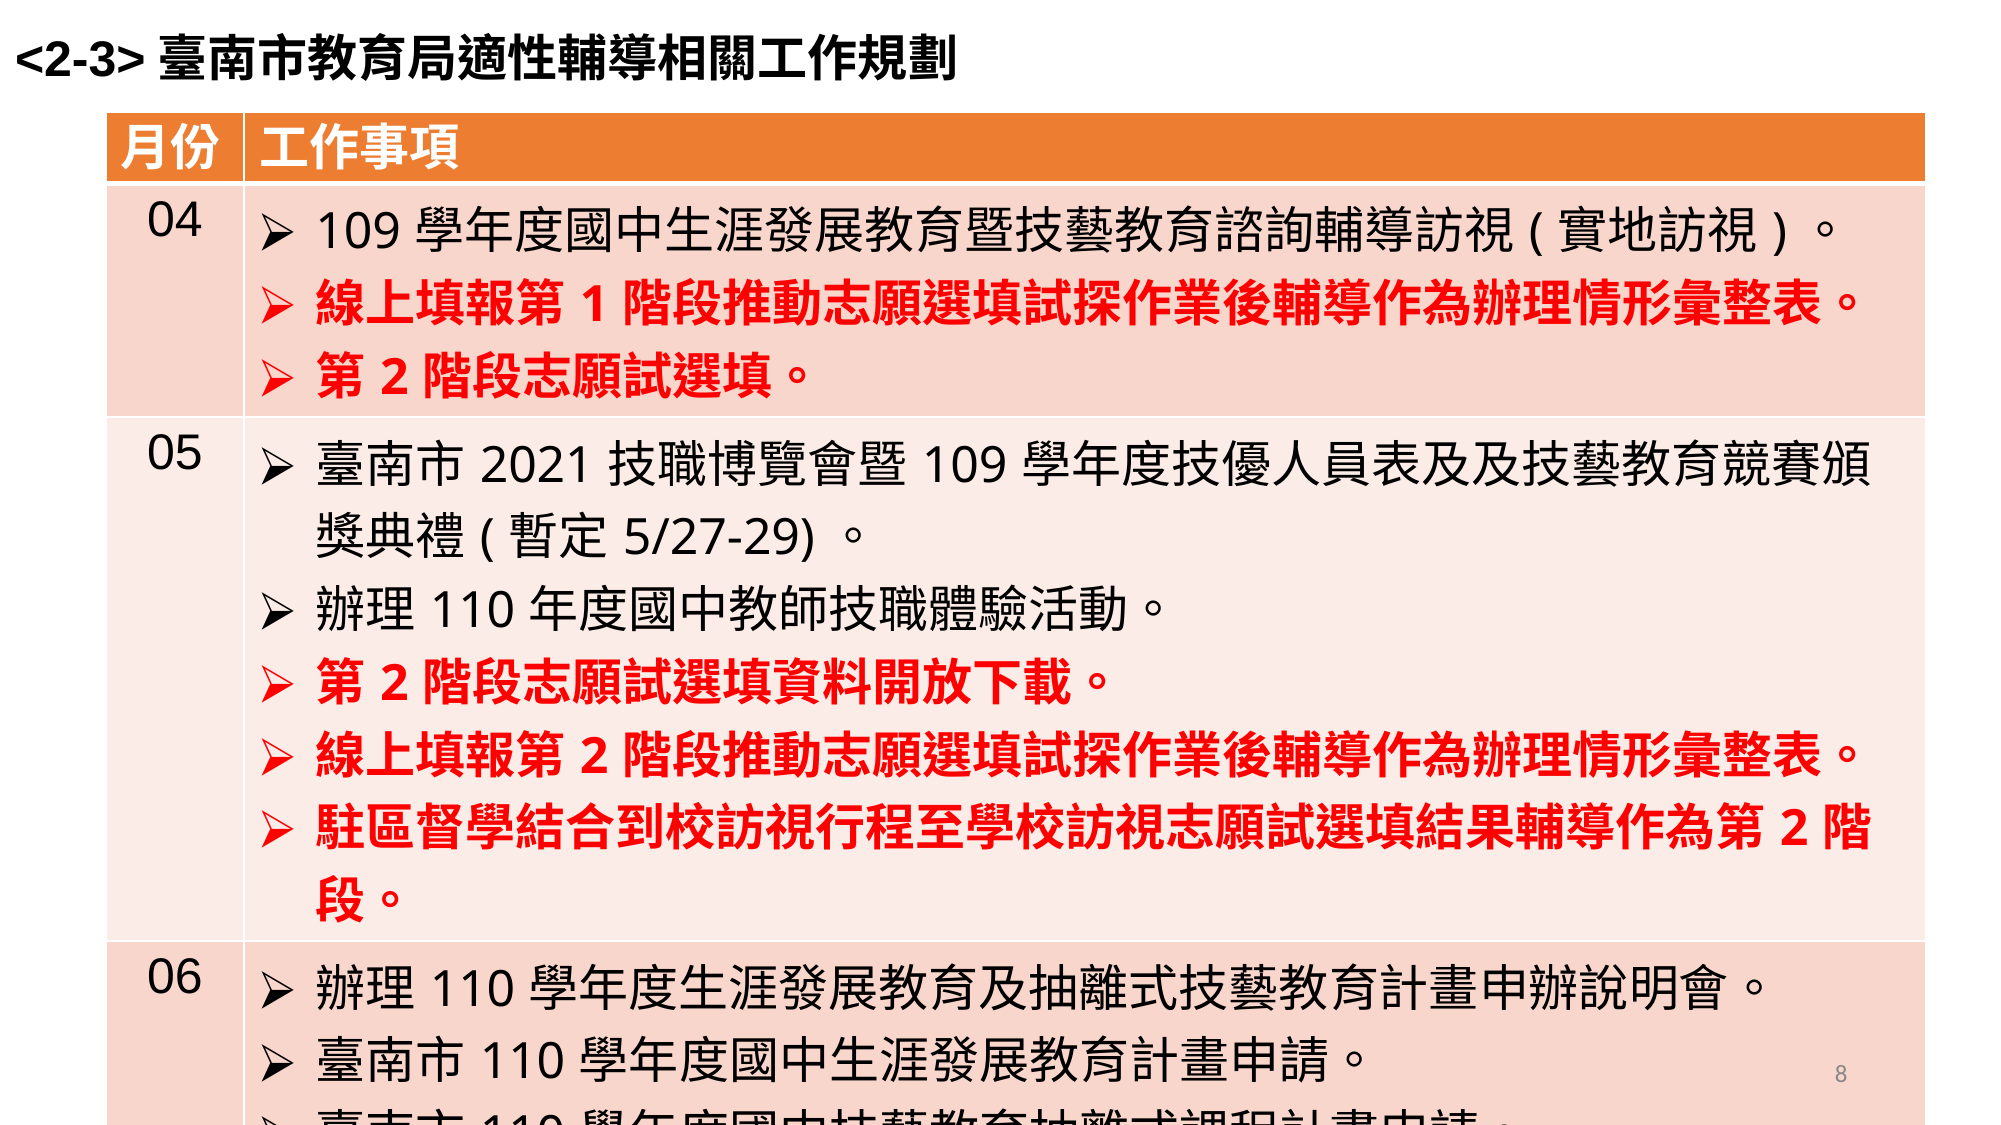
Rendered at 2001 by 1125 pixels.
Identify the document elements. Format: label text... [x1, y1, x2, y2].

title <2-3>臺南市教育局適性輔導相關工作規劃 [0, 7, 1725, 113]
table_cell 臺南市2021技職博覽會暨109學年度技優人員表及及技藝教育競賽頒獎典禮(暫定5/27-29)。 辦理110年度國中教師技職體驗活動。 第2階段志願試選填資料開放下載。 線上填報第2階段推動志願選填試探作業後輔導作為辦理情形彙整表。 駐區督學結合到校訪視行程至學校訪視志願試選填結果輔導作為第2階段。 [245, 418, 1925, 940]
table_header 月份 [107, 113, 243, 181]
table_header 工作事項 [245, 113, 1925, 181]
table_cell 05 [107, 418, 243, 940]
table_cell 109學年度國中生涯發展教育暨技藝教育諮詢輔導訪視(實地訪視)。 線上填報第1階段推動志願選填試探作業後輔導作為辦理情形彙整表。 第2階段志願試選填。 [245, 186, 1925, 416]
slide_number ‹#› [1412, 1042, 1863, 1103]
table_cell 04 [107, 186, 243, 416]
table_cell 06 [107, 942, 243, 1125]
table_cell 辦理110學年度生涯發展教育及抽離式技藝教育計畫申辦說明會。 臺南市110學年度國中生涯發展教育計畫申請。 臺南市110學年度國中技藝教育抽離式課程計畫申請。 辦理臺南市友善校園推動適性輔導工作系列研習。 [245, 942, 1925, 1125]
